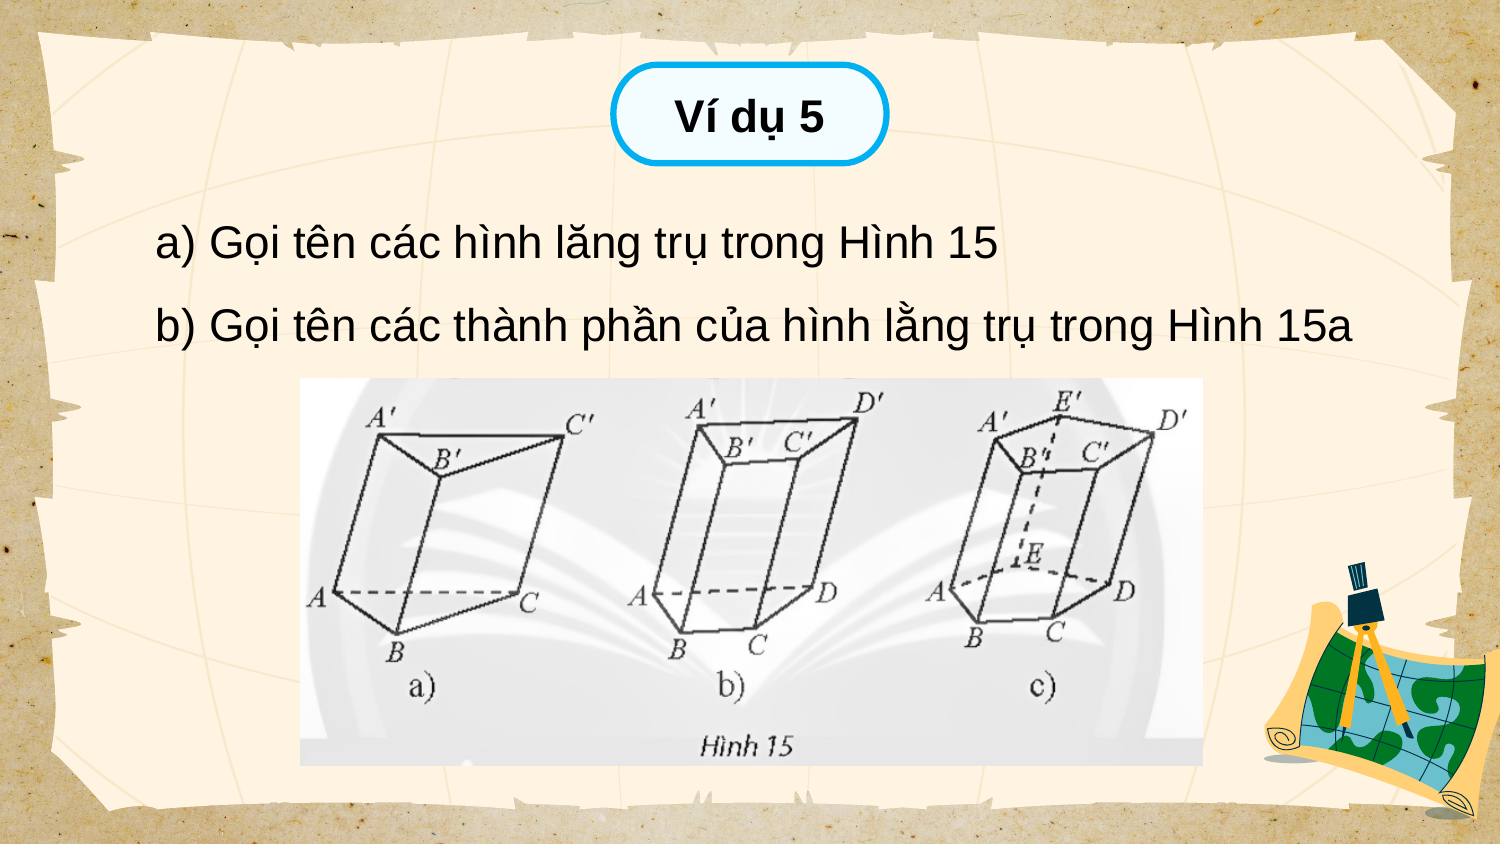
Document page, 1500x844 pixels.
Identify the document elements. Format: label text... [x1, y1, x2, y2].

text_box Ví dụ 5 [613, 64, 887, 164]
picture [0, 0, 1500, 844]
picture [300, 377, 1204, 766]
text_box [1263, 561, 1500, 820]
text_box a) Gọi tên các hình lăng trụ trong Hình 15 b) Gọi tên các thành phần của hình lằng trụ trong Hình 15a [141, 177, 1385, 358]
